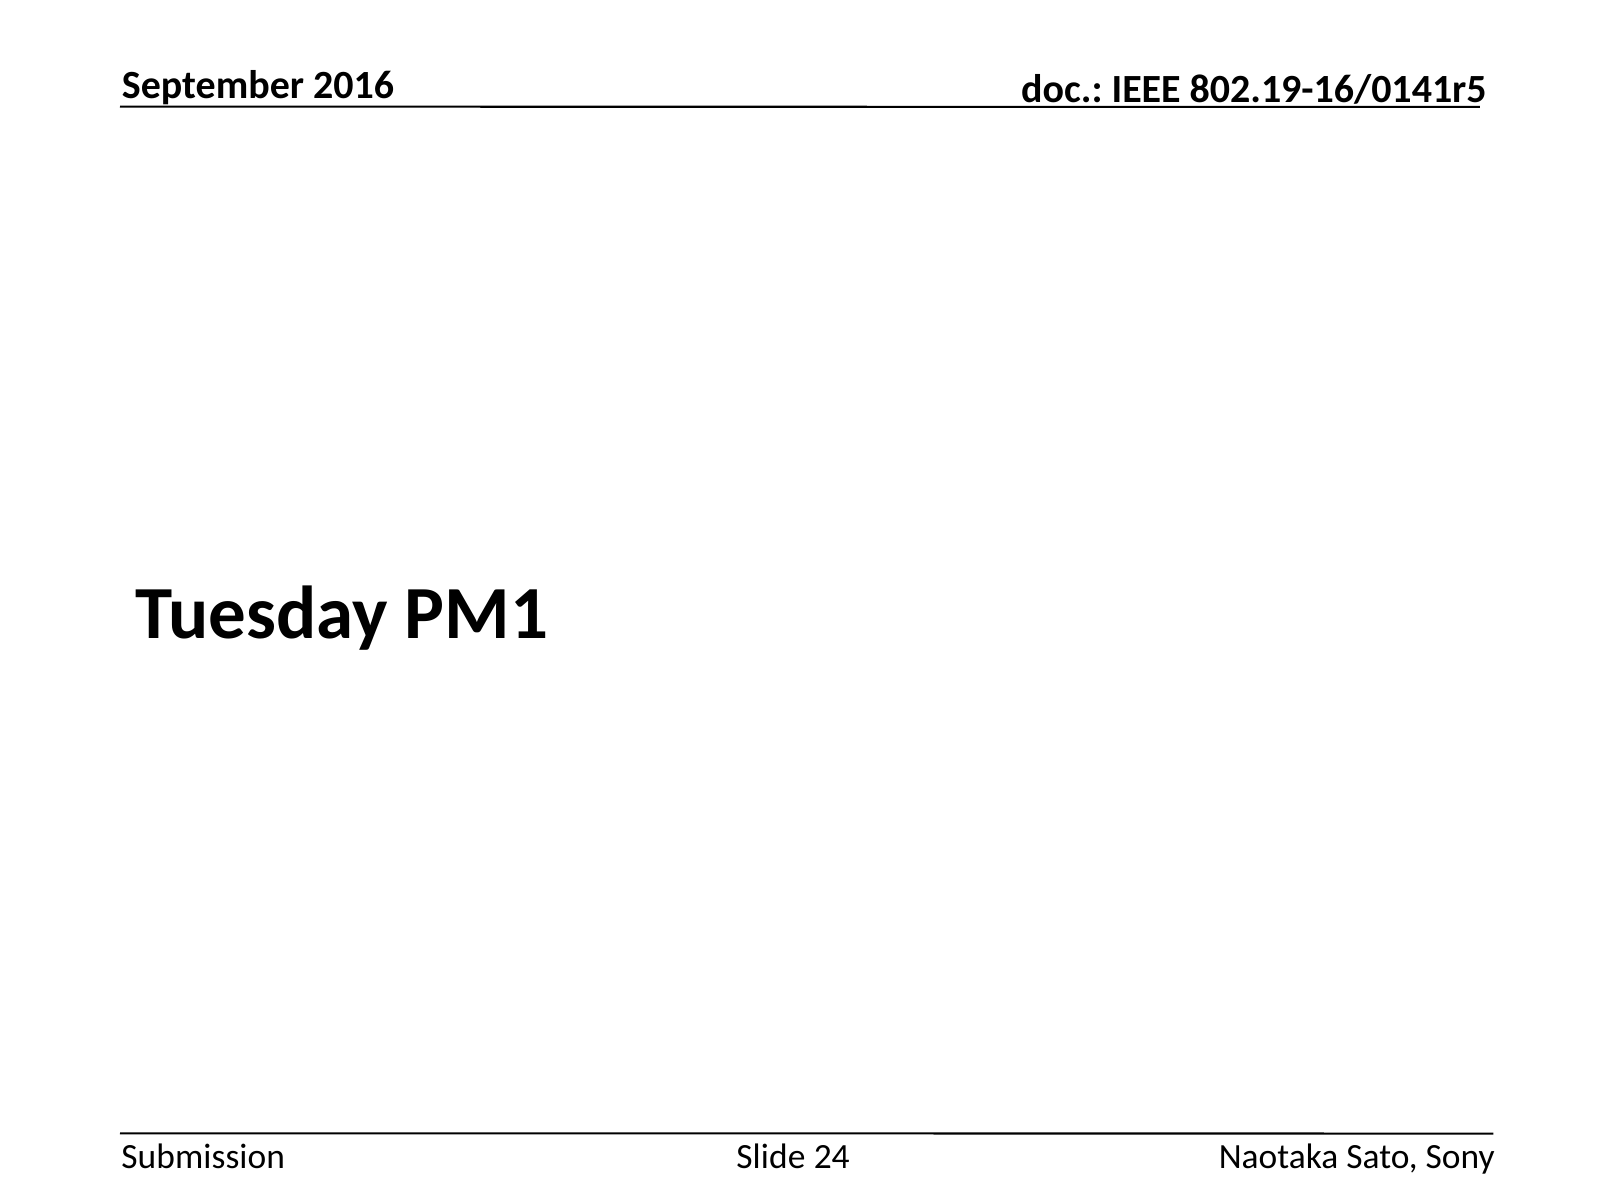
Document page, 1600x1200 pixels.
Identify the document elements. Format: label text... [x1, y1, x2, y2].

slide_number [121, 58, 451, 107]
footer Naotaka Sato, Sony [937, 1132, 1495, 1174]
slide_number Slide 24 [733, 1132, 854, 1197]
list Tuesday PM1 [119, 262, 1480, 1126]
